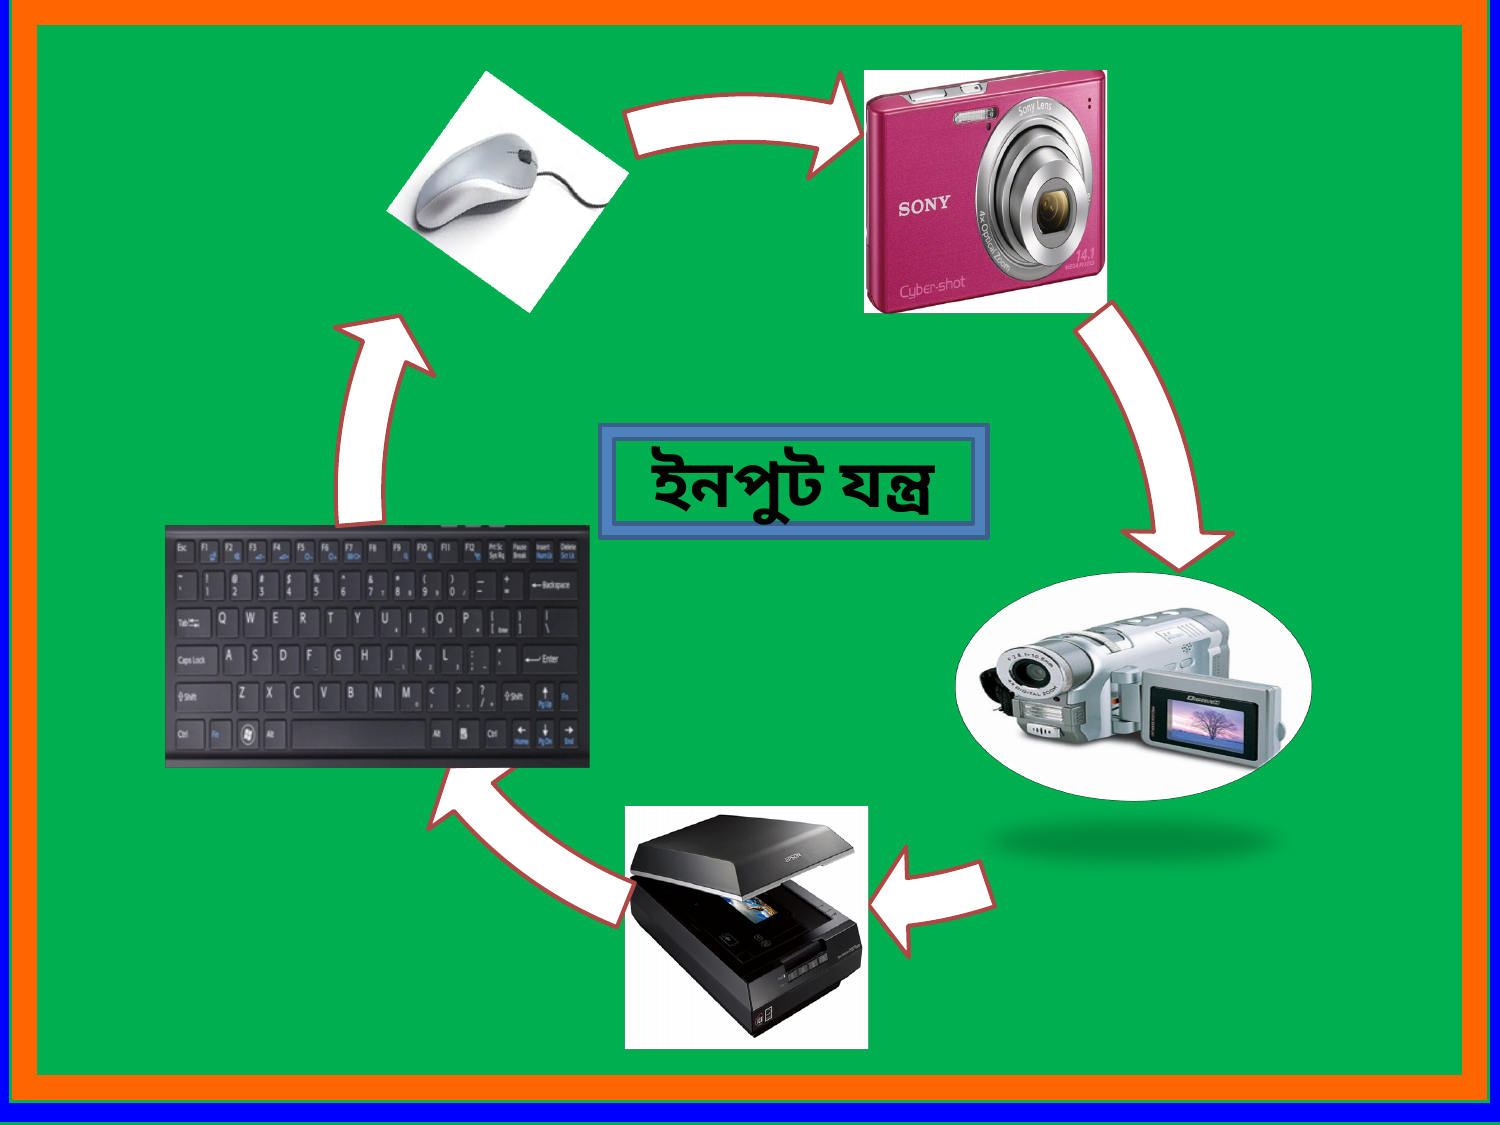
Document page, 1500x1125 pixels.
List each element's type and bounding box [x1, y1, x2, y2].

text_box [0, 0, 1500, 1113]
text_box [74, 62, 1388, 1051]
